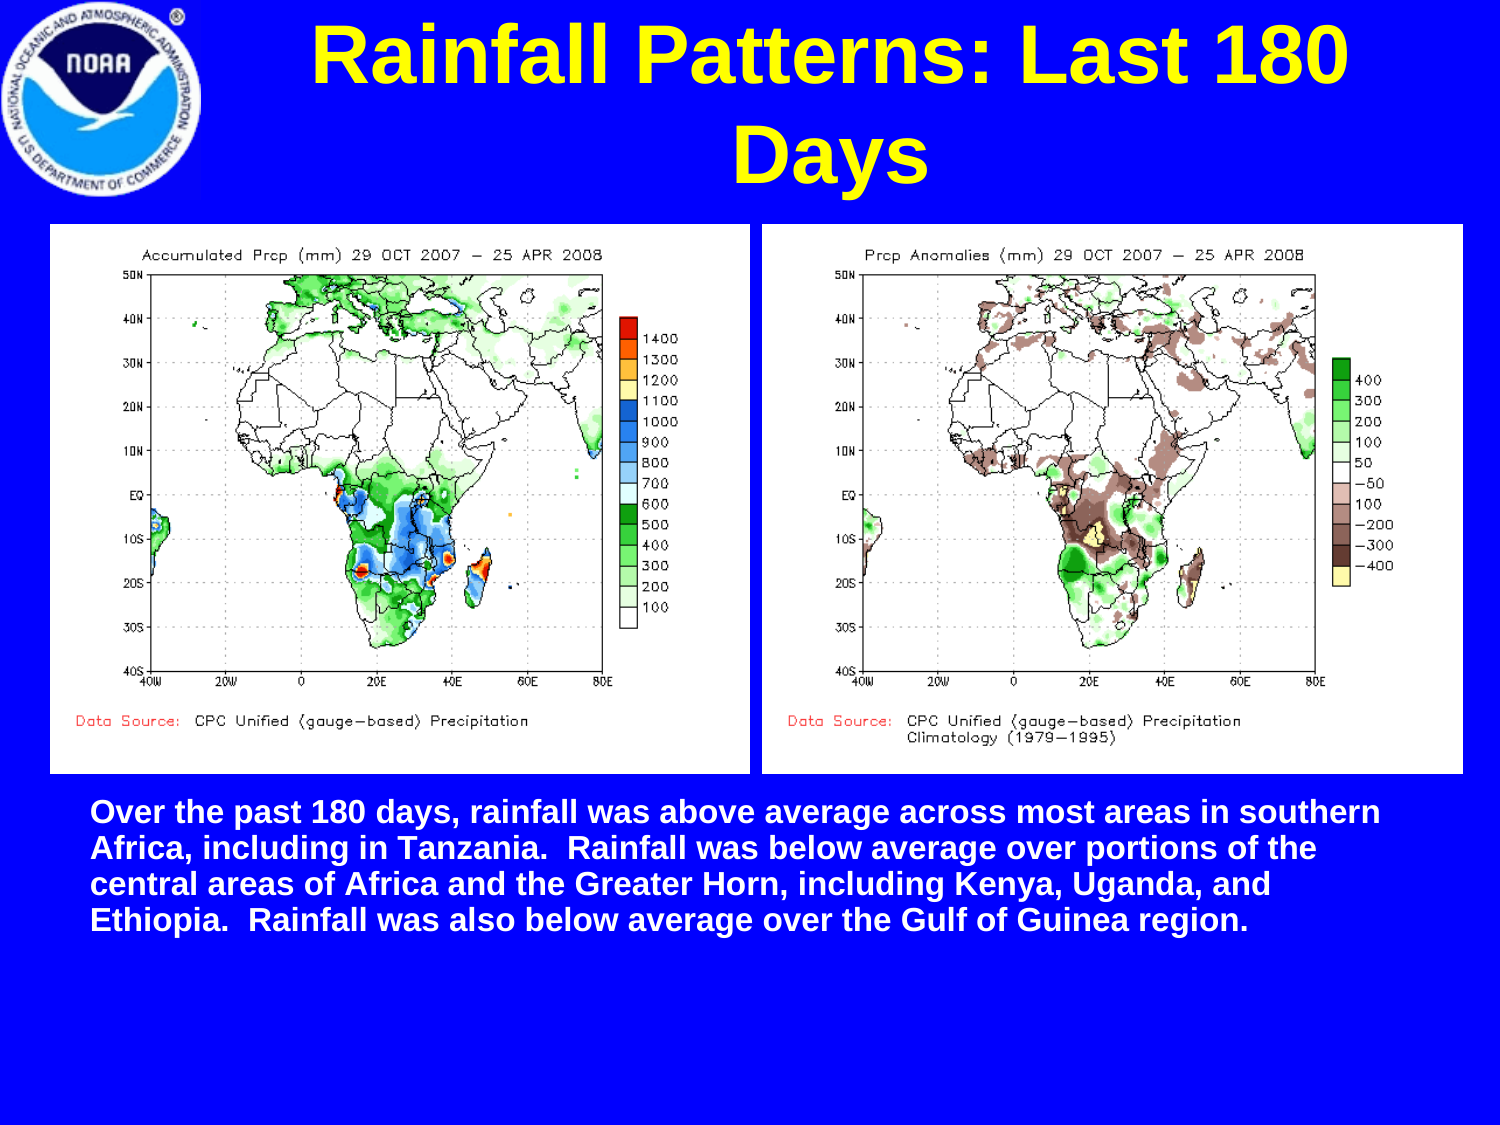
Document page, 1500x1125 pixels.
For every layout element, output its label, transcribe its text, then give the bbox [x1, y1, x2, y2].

picture [762, 224, 1463, 774]
picture [0, 0, 200, 200]
text_box Over the past 180 days, rainfall was above average across most areas in southern Africa, including in Tanzania. Rainfall was below average over portions of the central areas of Africa and the Greater Horn, including Kenya, Uganda, and Ethiopia. Rainfall was also below average over the Gulf of Guinea region. [74, 787, 1413, 947]
title Rainfall Patterns: Last 180 Days [200, 24, 1463, 175]
picture [49, 224, 750, 774]
